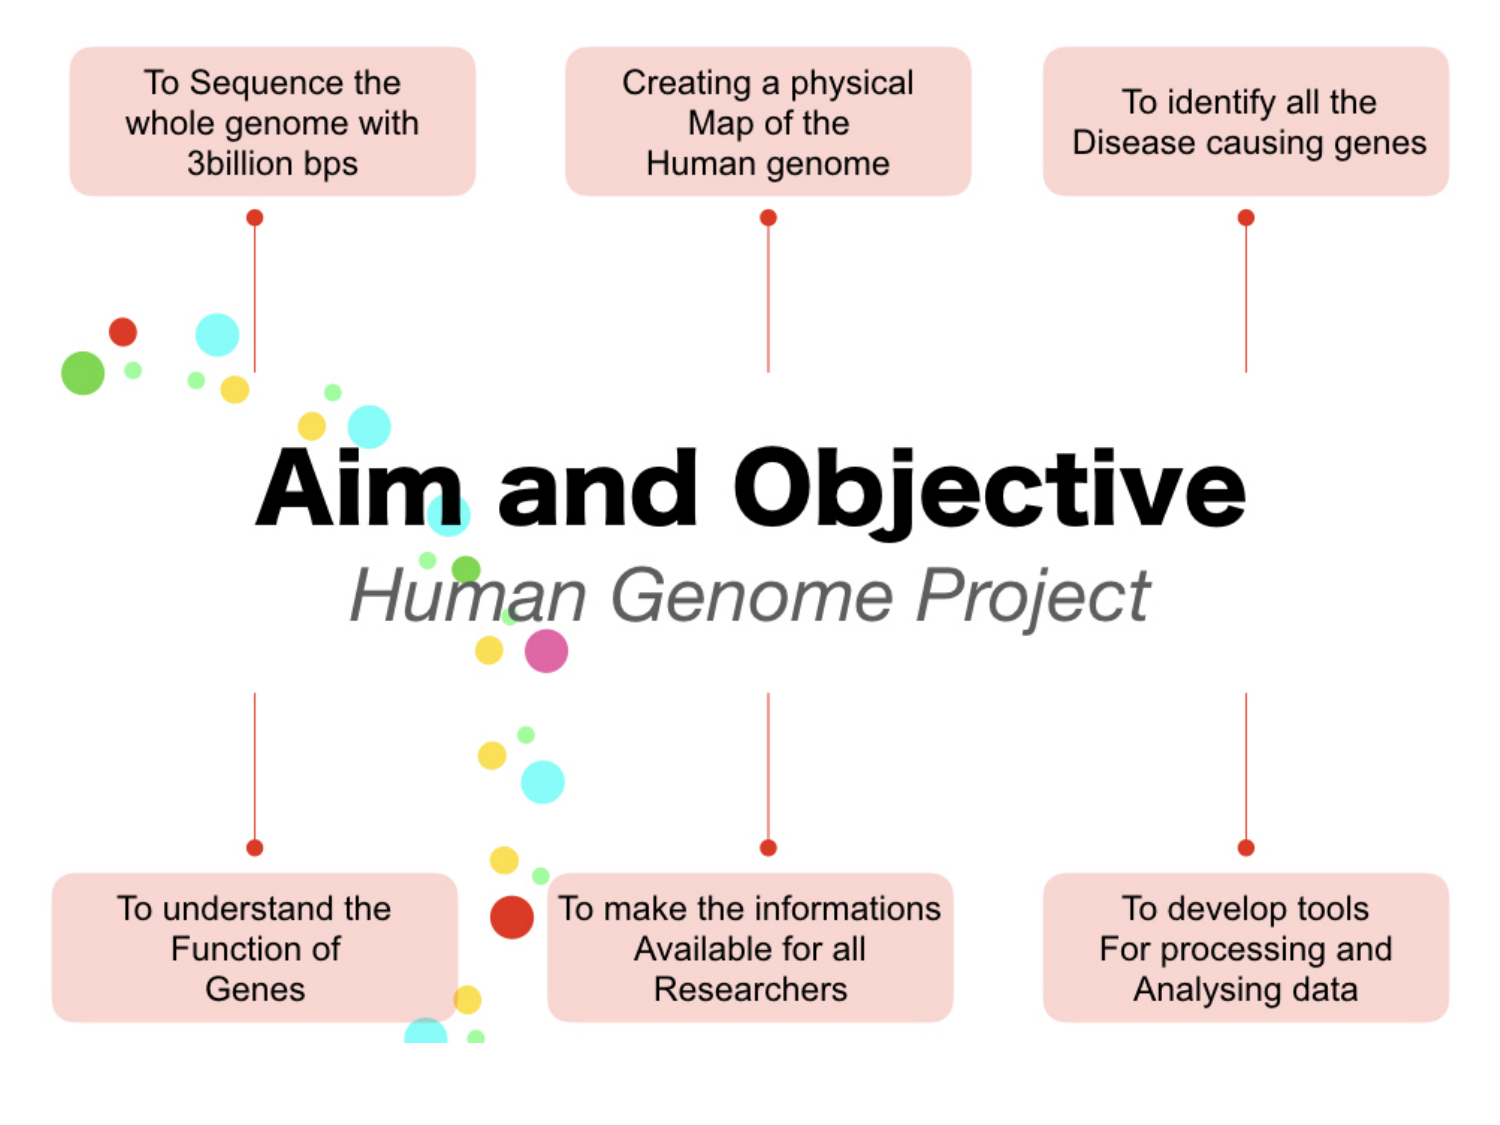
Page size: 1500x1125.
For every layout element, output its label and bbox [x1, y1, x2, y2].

picture [9, 30, 1491, 1043]
